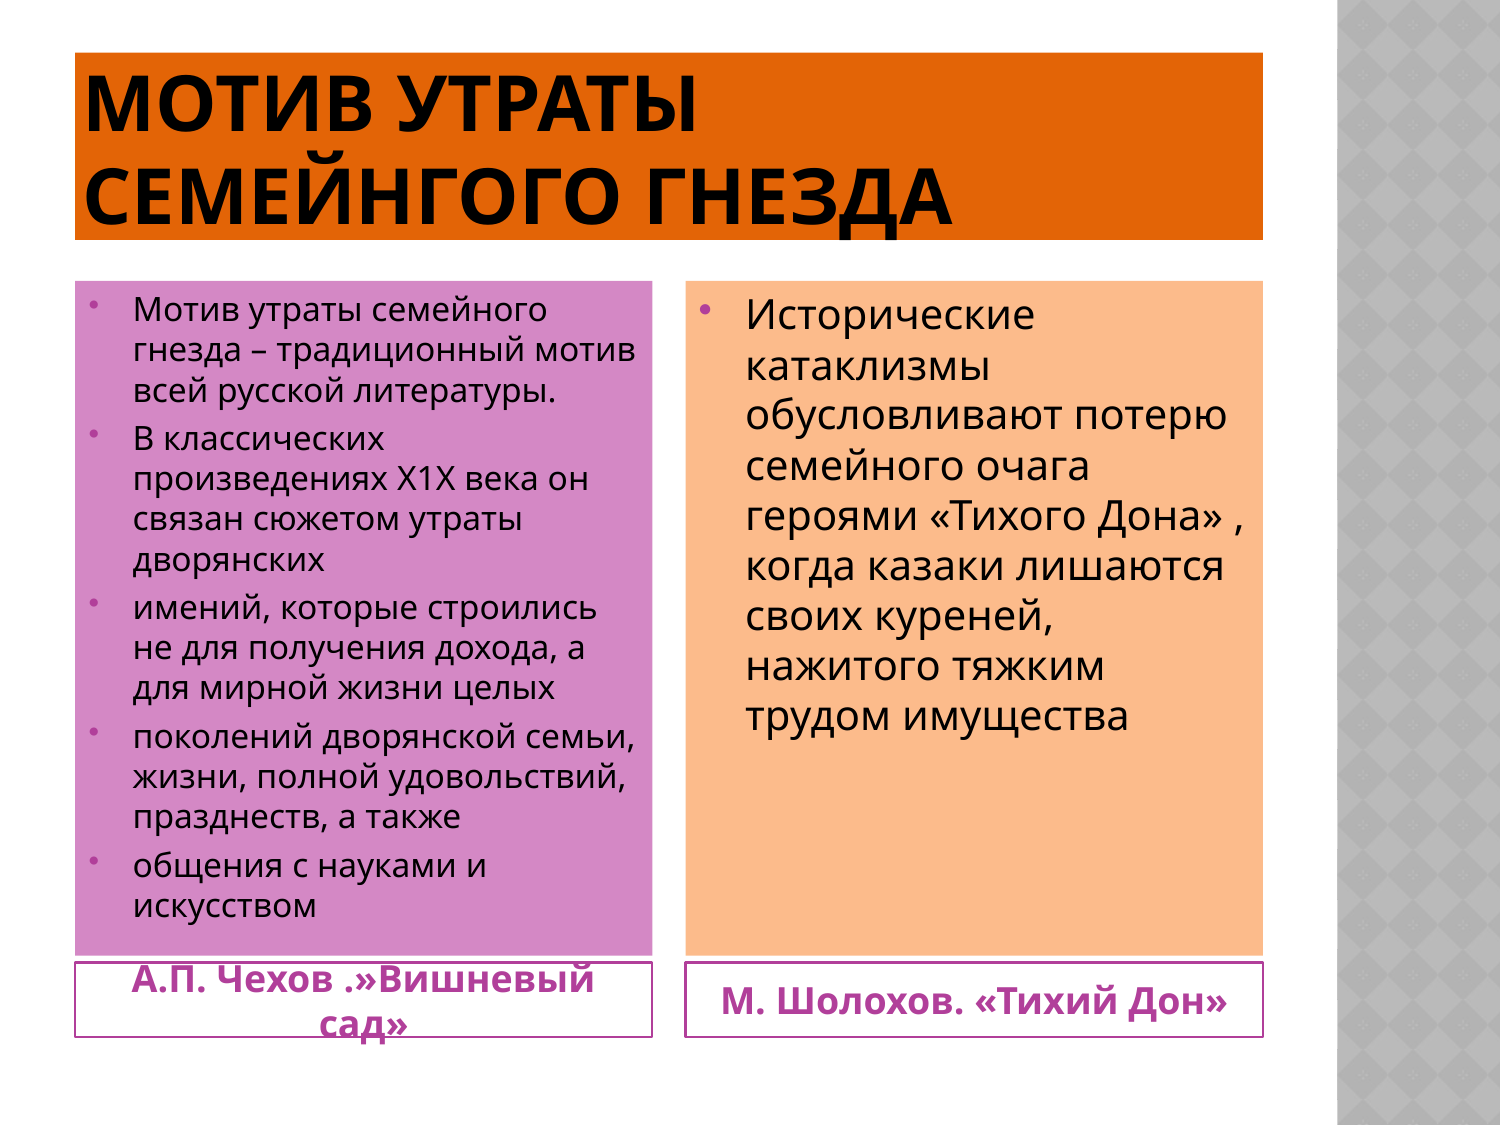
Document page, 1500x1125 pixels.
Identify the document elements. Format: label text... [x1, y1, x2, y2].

list Исторические катаклизмы обусловливают потерю семейного очага героями «Тихого Дона» , когда казаки лишаются своих куреней, нажитого тяжким трудом имущества [685, 280, 1263, 956]
list Мотив утраты семейного гнезда – традиционный мотив всей русской литературы. В классических произведениях Х1Х века он связан сюжетом утраты дворянских имений, которые строились не для получения дохода, а для мирной жизни целых поколений дворянской семьи, жизни, полной удовольствий, празднеств, а также общения с науками и искусством [75, 280, 653, 956]
list М. Шолохов. «Тихий Дон» [684, 961, 1264, 1038]
title МОТИВ УТРАТЫ СЕМЕЙНГОГО ГНЕЗДА [75, 52, 1263, 240]
list А.П. Чехов .»Вишневый сад» [74, 961, 653, 1038]
